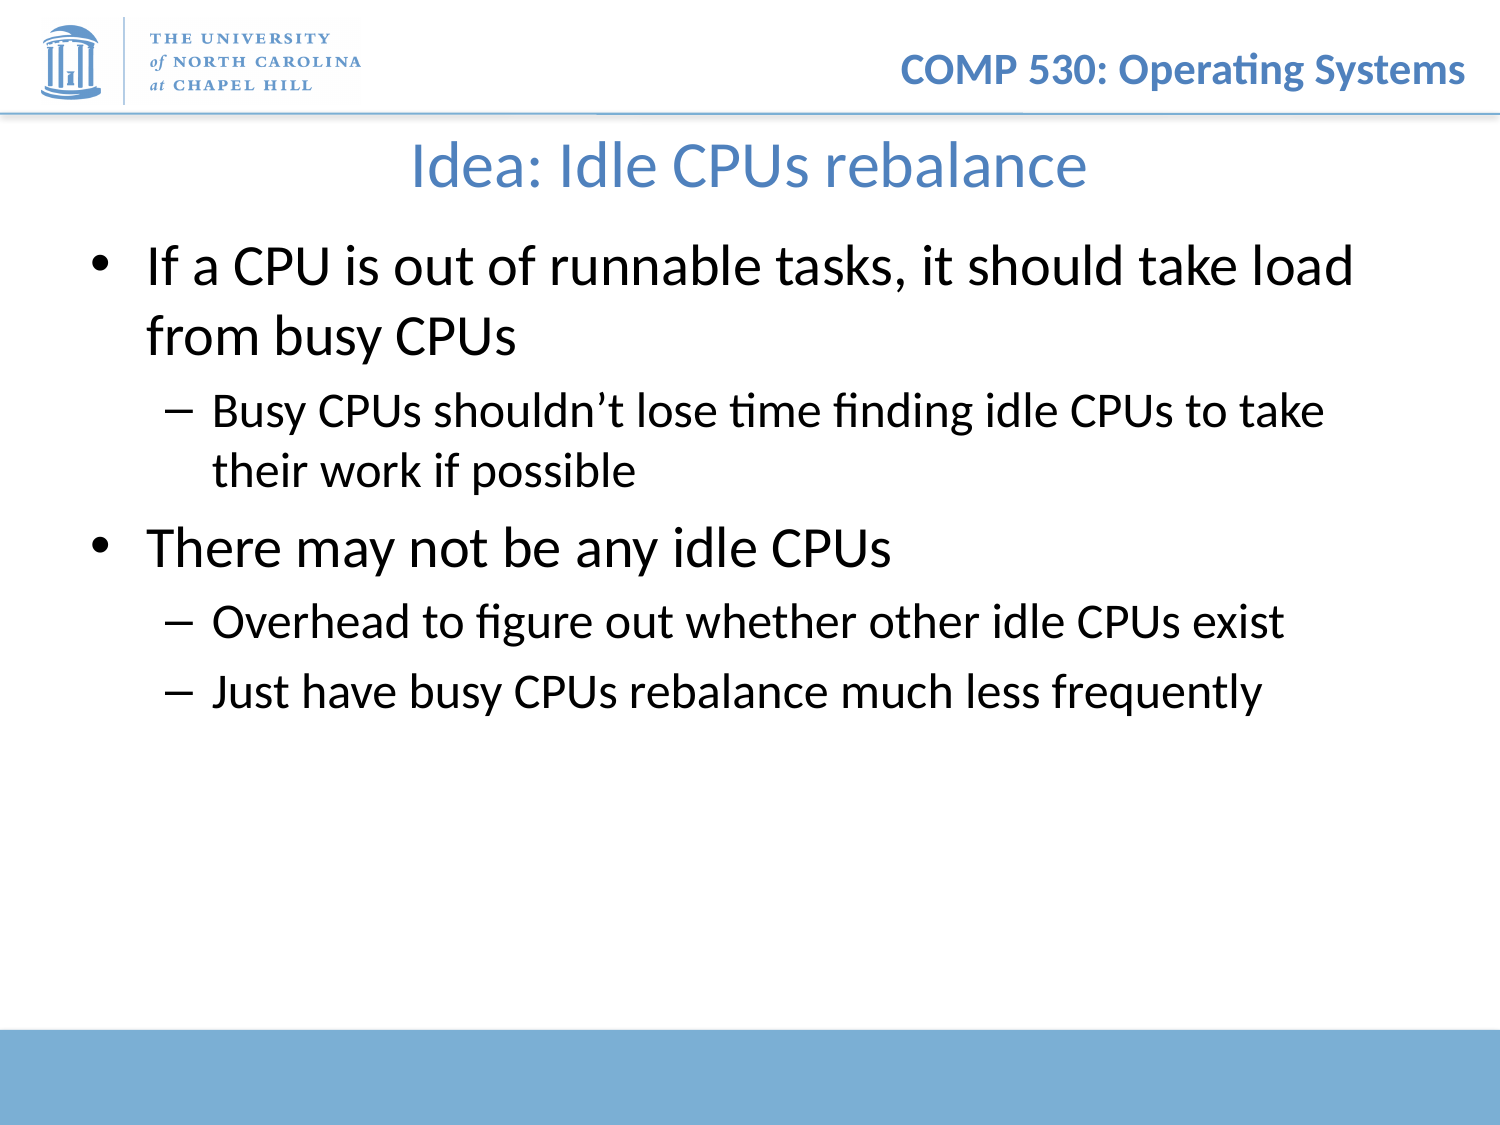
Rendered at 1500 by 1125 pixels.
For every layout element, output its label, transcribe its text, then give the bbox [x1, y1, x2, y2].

title Idea: Idle CPUs rebalance [0, 113, 1500, 209]
picture [41, 17, 361, 105]
list If a CPU is out of runnable tasks, it should take load from busy CPUs Busy CPUs shouldn’t lose time finding idle CPUs to take their work if possible There may not be any idle CPUs Overhead to figure out whether other idle CPUs exist Just have busy CPUs rebalance much less frequently [75, 219, 1425, 1024]
